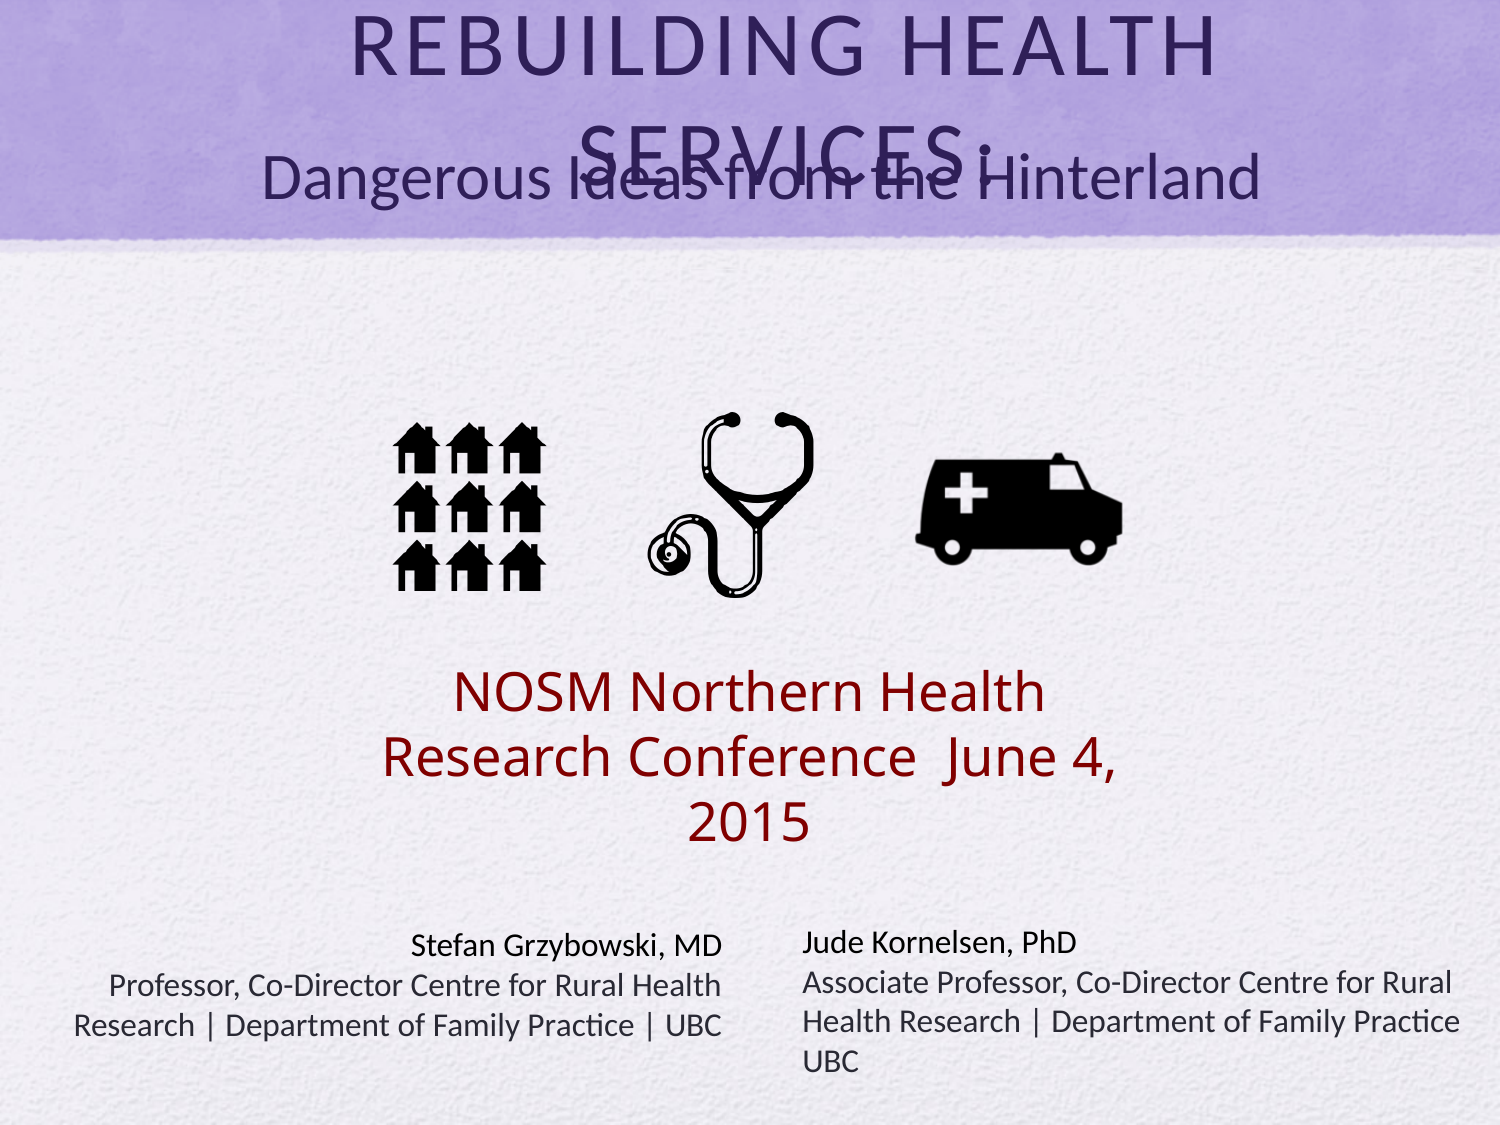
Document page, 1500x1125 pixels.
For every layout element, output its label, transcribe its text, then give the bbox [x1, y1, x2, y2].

text_box Jude Kornelsen, PhD Associate Professor, Co-Director Centre for Rural Health Research | Department of Family Practice UBC [787, 912, 1500, 1087]
text_box Stefan Grzybowski, MD Professor, Co-Director Centre for Rural Health Research | Department of Family Practice | UBC [24, 915, 738, 1051]
text_box NOSM Northern Health Research Conference June 4, 2015 [324, 650, 1175, 750]
picture [0, 225, 1500, 1125]
text_box Rebuilding Health Services: [149, 37, 1425, 125]
text_box Dangerous Ideas from the Hinterland [0, 125, 1500, 225]
